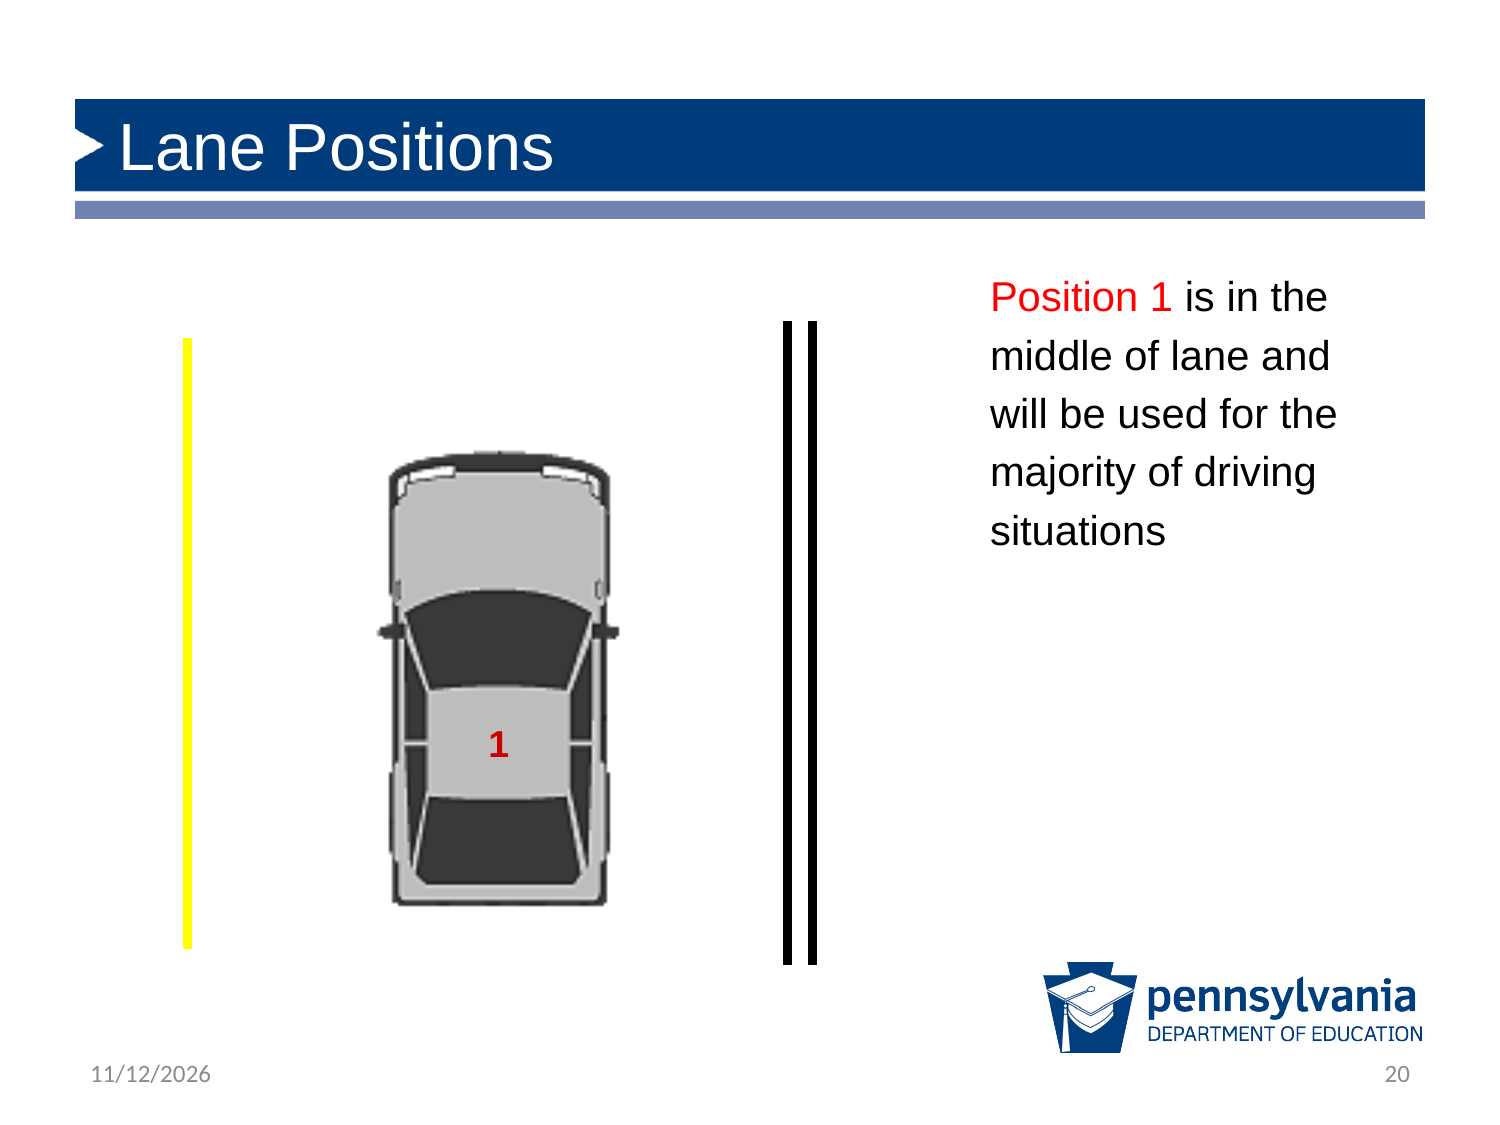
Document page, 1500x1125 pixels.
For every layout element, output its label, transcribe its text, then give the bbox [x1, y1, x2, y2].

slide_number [75, 1042, 425, 1103]
title Lane Positions [75, 50, 1425, 238]
list Position 1 is in the middle of lane and will be used for the majority of driving situations [75, 262, 1425, 1005]
picture [1043, 1005, 1422, 1053]
picture [374, 449, 623, 913]
slide_number 20 [1074, 1042, 1425, 1103]
